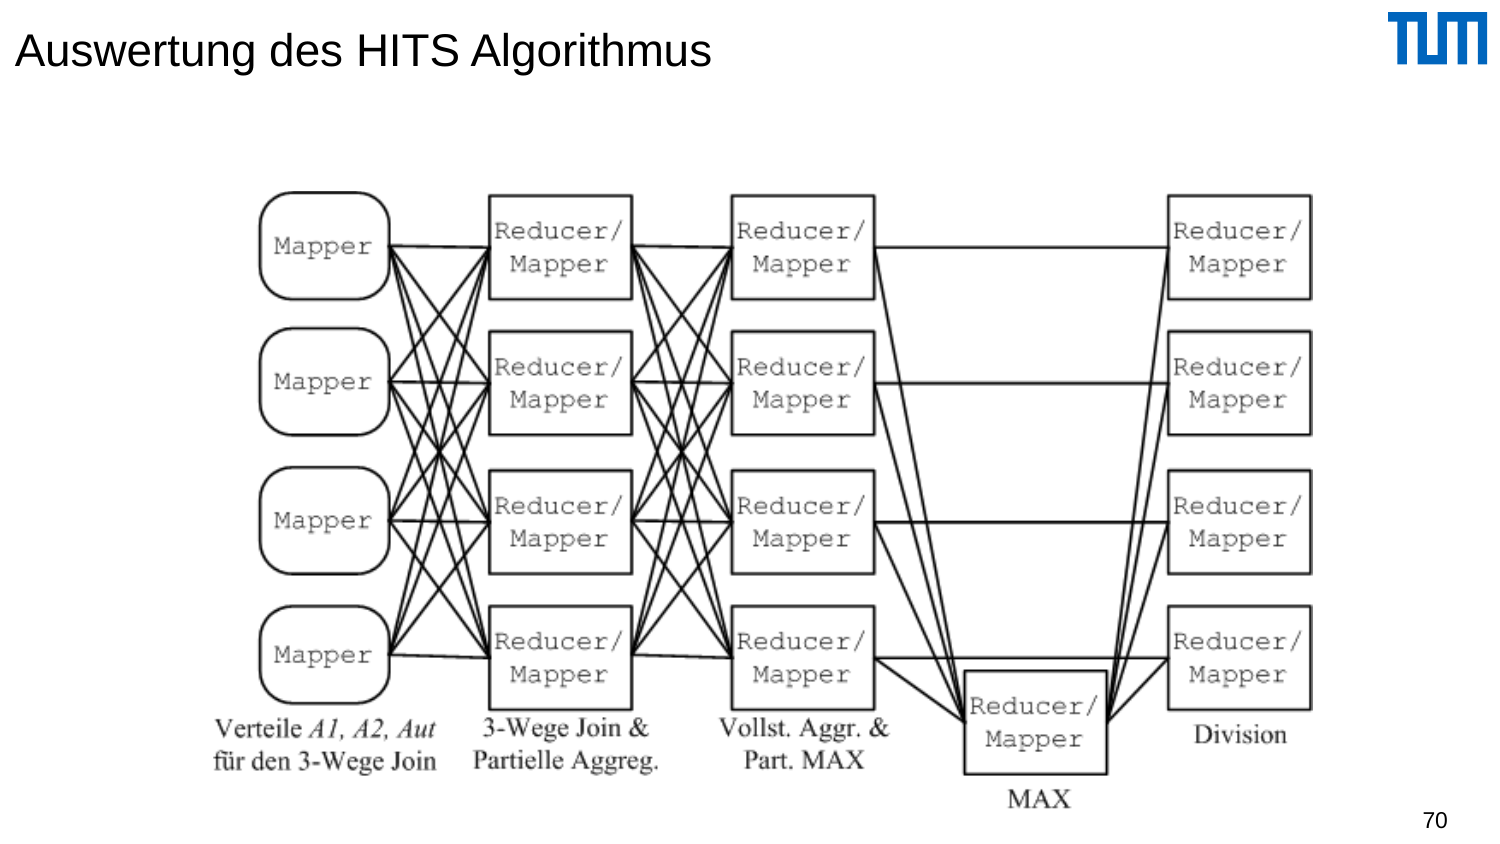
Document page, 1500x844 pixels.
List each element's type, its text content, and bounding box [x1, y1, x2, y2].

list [213, 191, 1313, 818]
title Auswertung des HITS Algorithmus [0, 0, 1500, 141]
slide_number 70 [1111, 796, 1448, 842]
